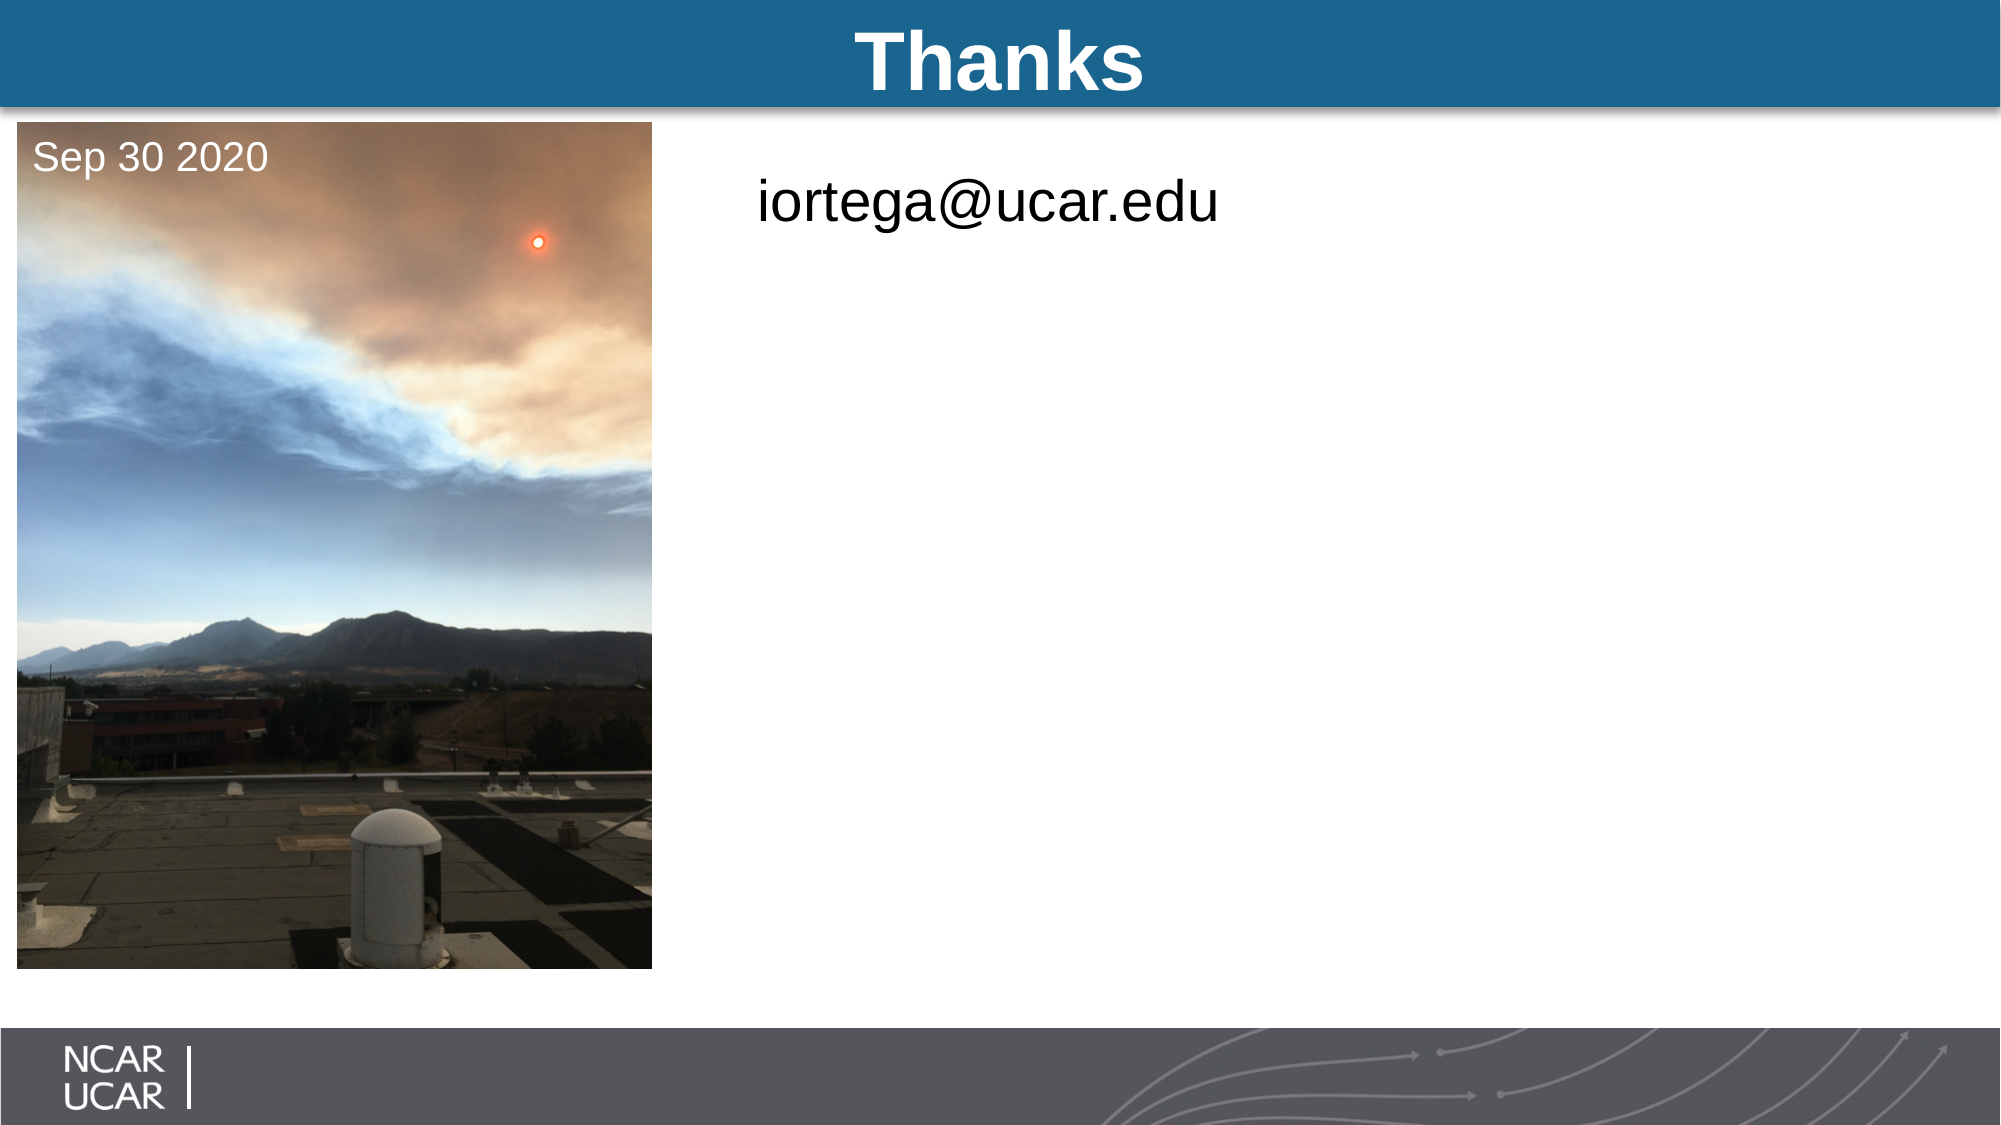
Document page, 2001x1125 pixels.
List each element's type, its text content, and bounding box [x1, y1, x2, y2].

text_box Thanks [0, 0, 2000, 115]
picture [0, 1028, 2000, 1125]
picture [16, 122, 652, 969]
text_box iortega@ucar.edu [743, 155, 1257, 241]
